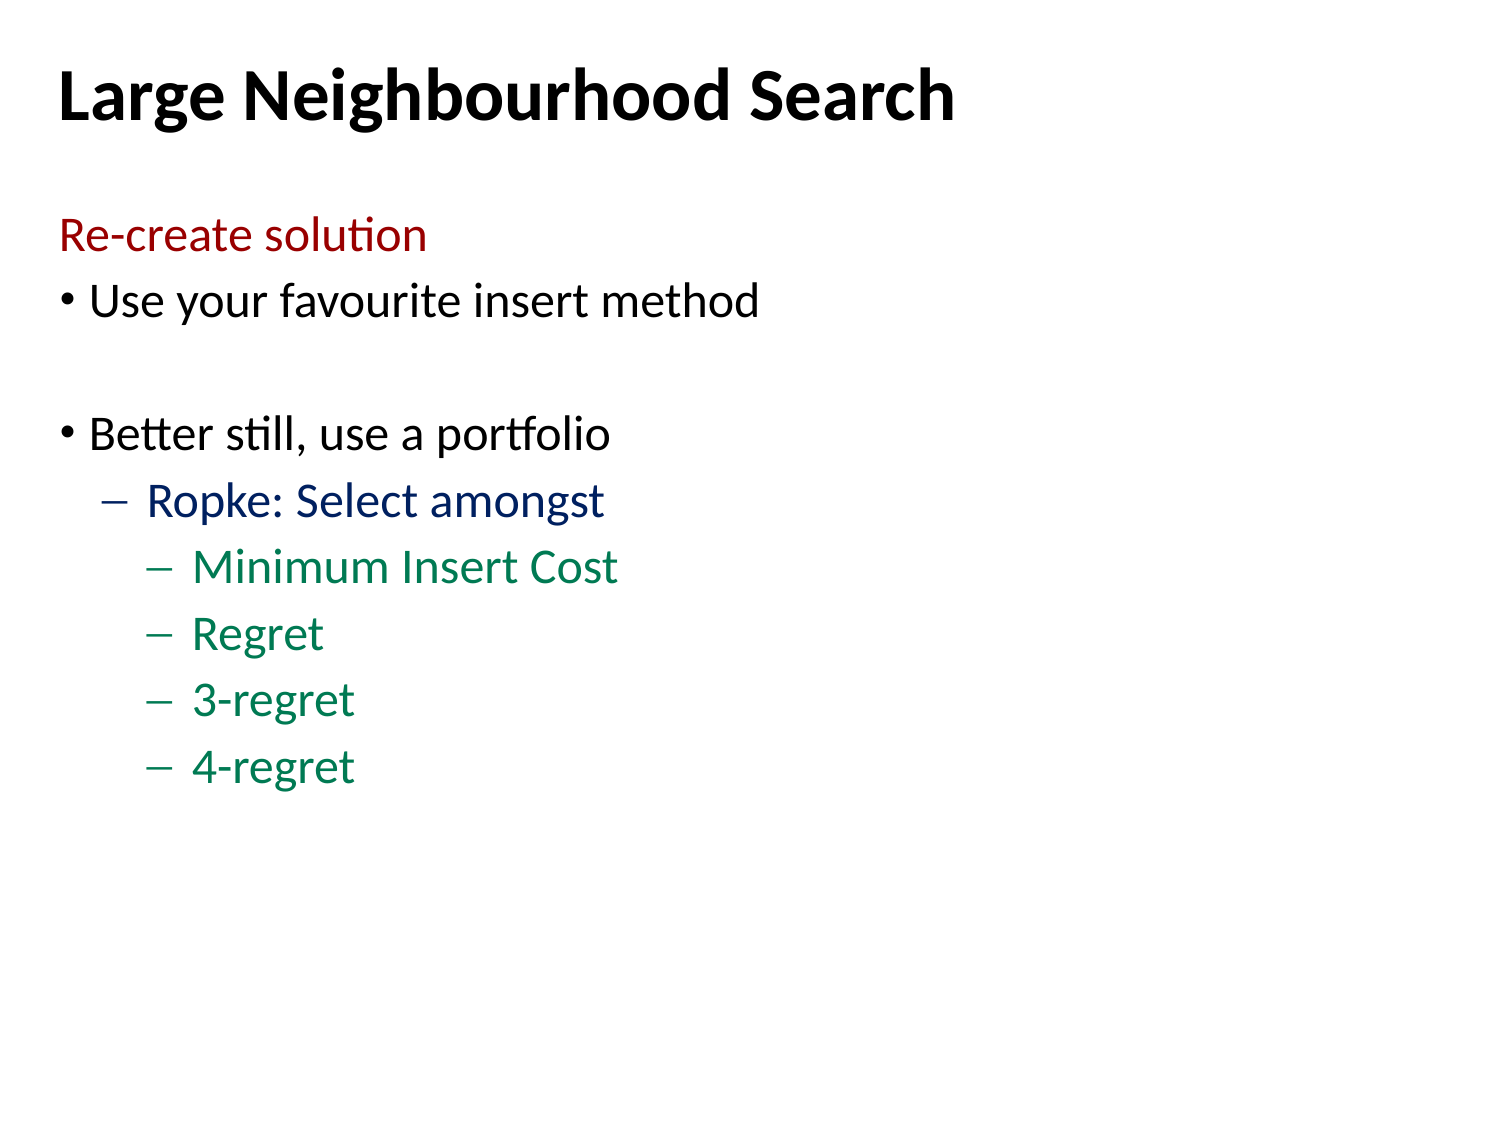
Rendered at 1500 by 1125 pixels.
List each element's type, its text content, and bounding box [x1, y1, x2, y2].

list Re-create solution Use your favourite insert method Better still, use a portfolio Ropke: Select amongst Minimum Insert Cost Regret 3-regret 4-regret [58, 208, 1447, 959]
title Large Neighbourhood Search [58, 45, 1211, 185]
